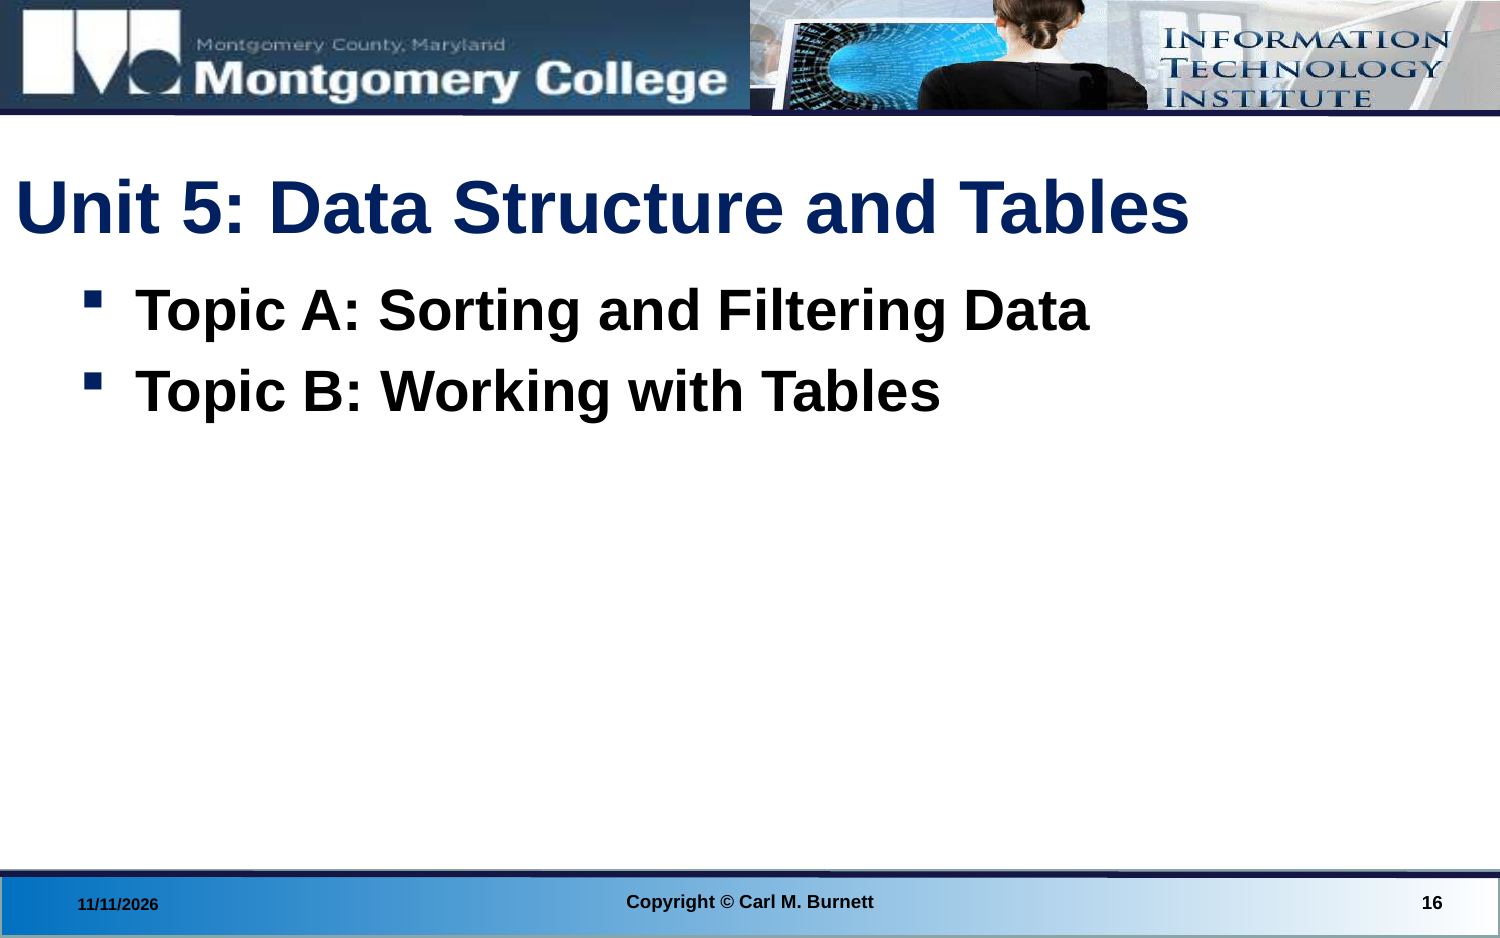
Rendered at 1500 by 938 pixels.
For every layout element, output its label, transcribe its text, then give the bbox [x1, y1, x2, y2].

footer Copyright © Carl M. Burnett [512, 882, 988, 920]
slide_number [62, 887, 413, 921]
picture [0, 0, 1500, 110]
slide_number 16 [1107, 884, 1458, 921]
title Unit 5: Data Structure and Tables [0, 142, 1438, 264]
list Topic A: Sorting and Filtering Data Topic B: Working with Tables [64, 264, 1500, 838]
